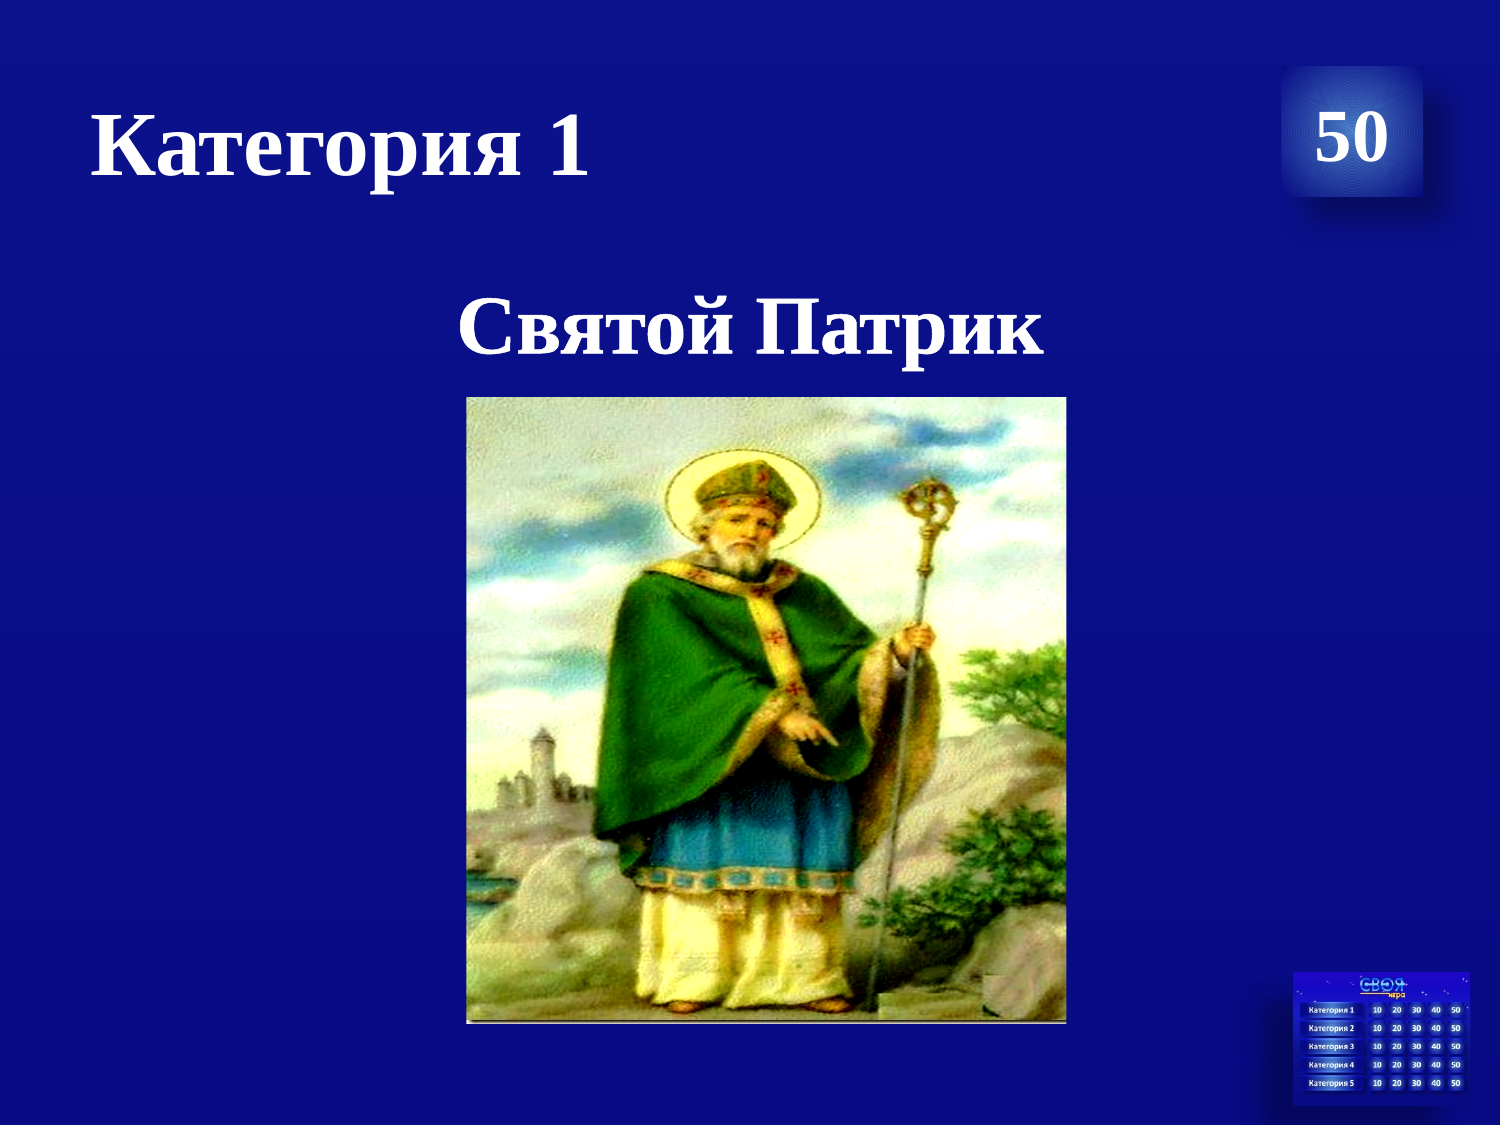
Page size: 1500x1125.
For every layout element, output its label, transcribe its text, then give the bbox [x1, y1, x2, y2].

text_box 50 [1279, 64, 1425, 198]
list Святой Патрик [75, 262, 1425, 1000]
title Категория 1 [75, 45, 1258, 233]
picture [466, 396, 1067, 1024]
picture [1293, 972, 1471, 1106]
